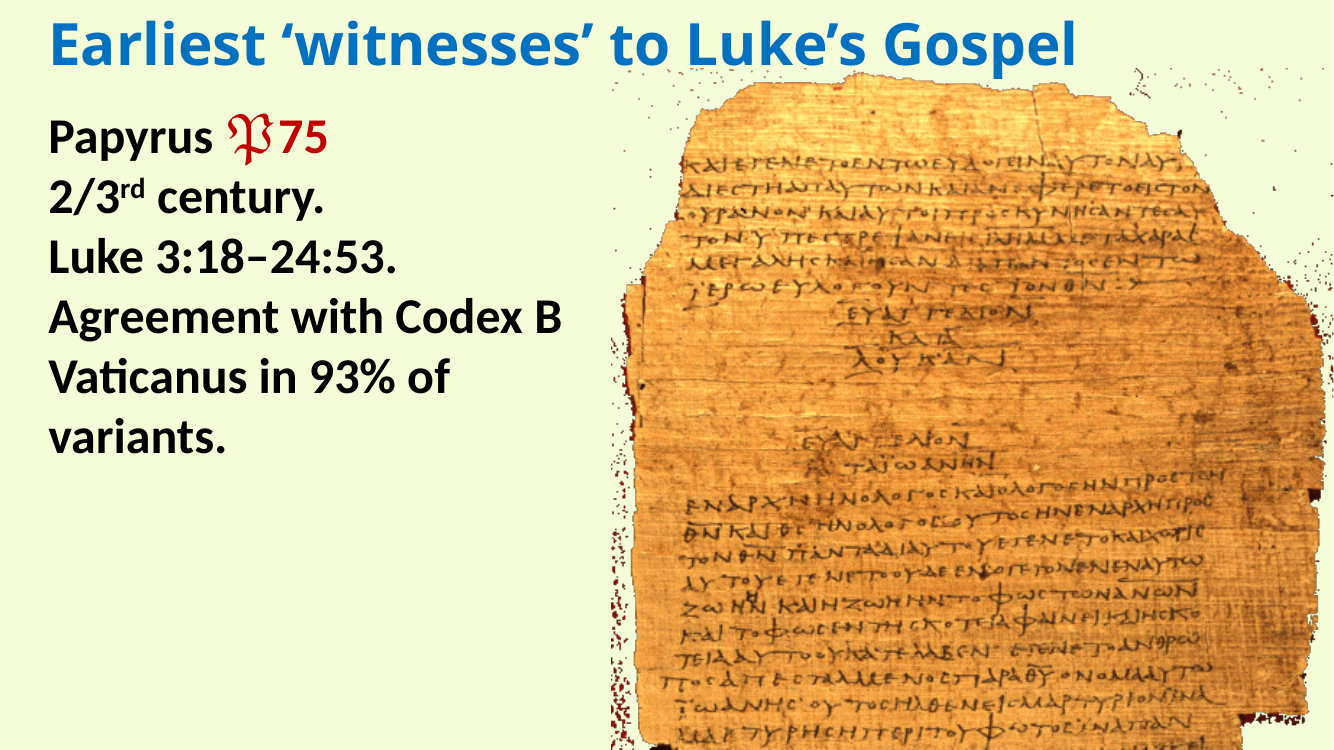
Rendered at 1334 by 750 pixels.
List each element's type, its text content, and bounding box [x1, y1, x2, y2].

text_box Earliest ‘witnesses’ to Luke’s Gospel [33, 0, 1334, 85]
text_box Papyrus 𝔓75 2/3rd century. Luke 3:18–24:53. Agreement with Codex B Vaticanus in 93% of variants. [33, 96, 601, 472]
picture [611, 68, 1334, 750]
